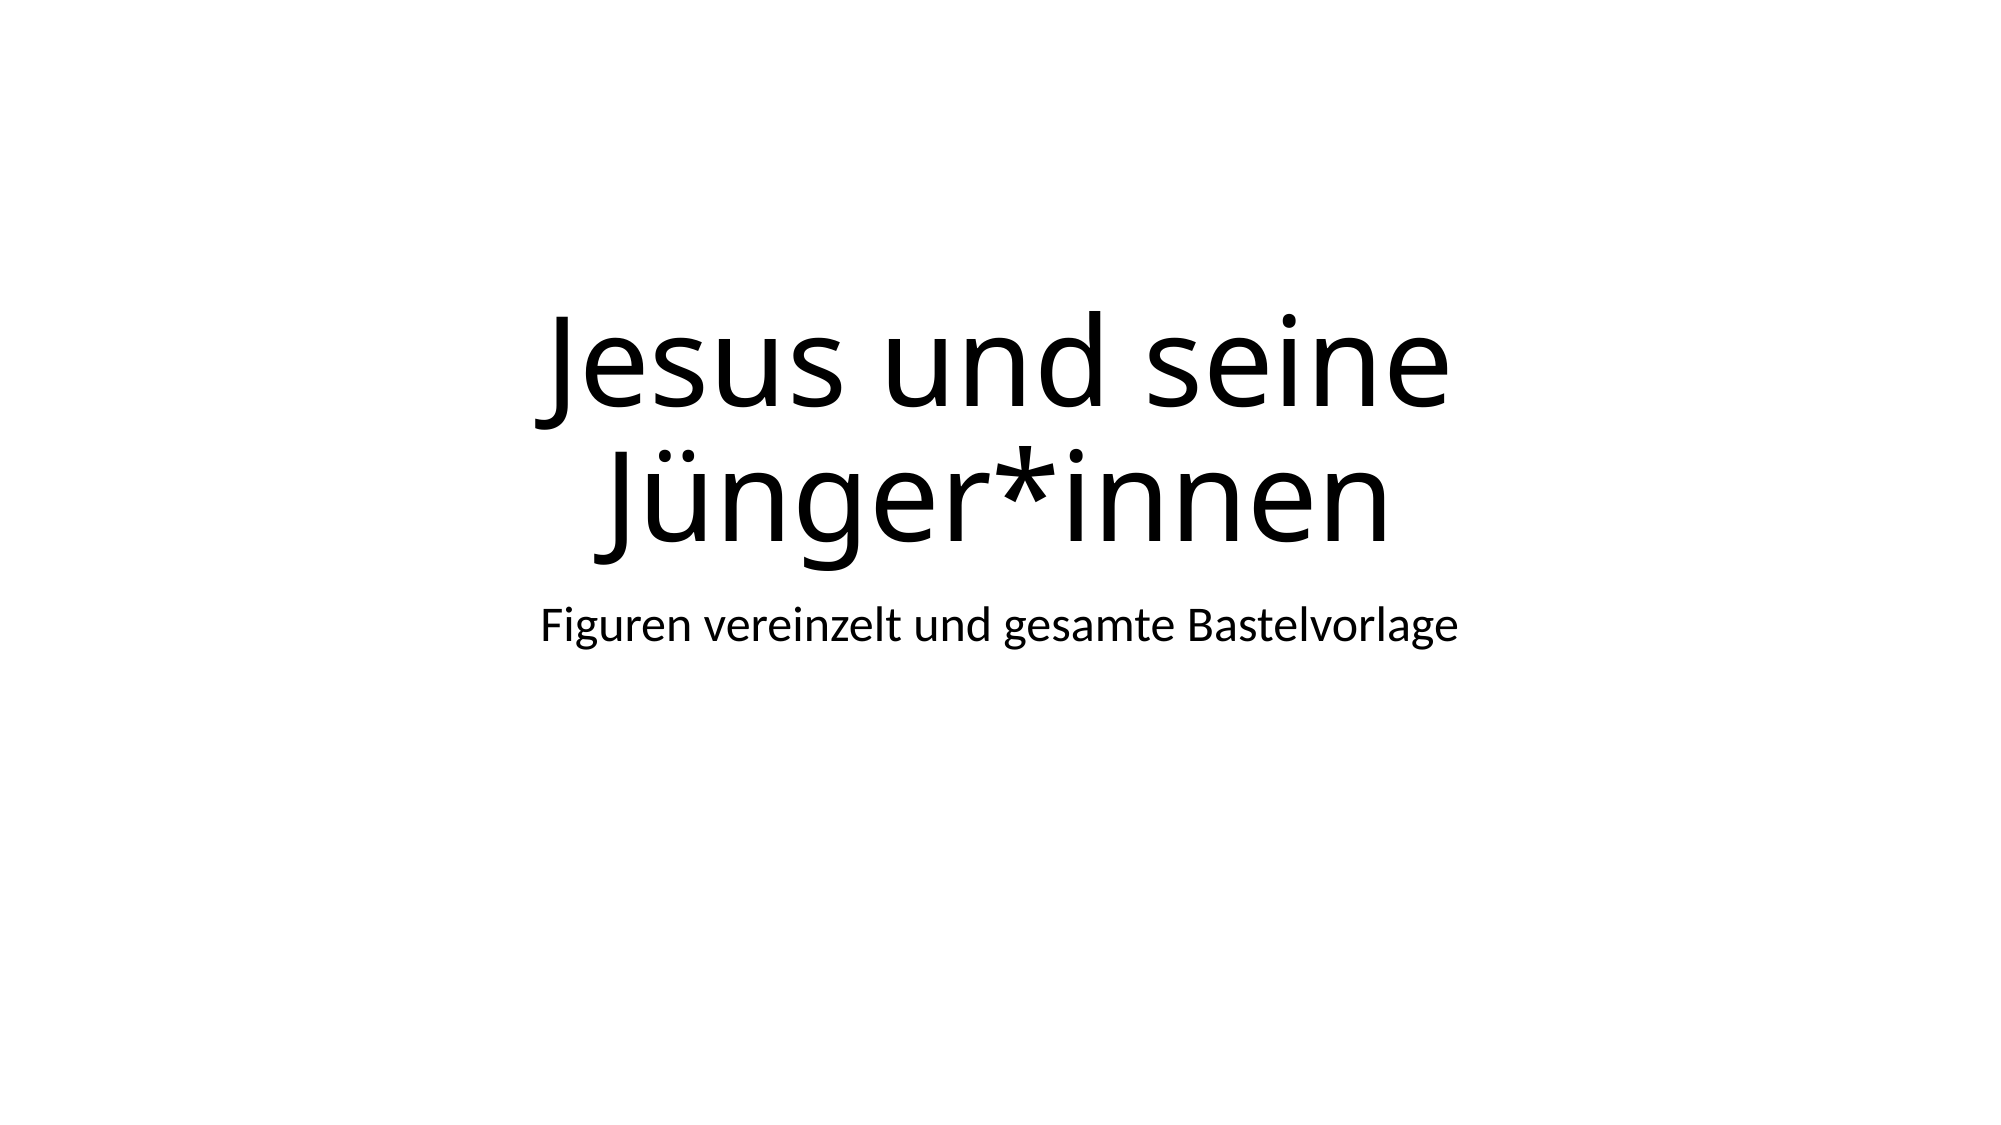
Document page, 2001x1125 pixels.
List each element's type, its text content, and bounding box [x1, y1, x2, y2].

title Jesus und seine Jünger*innen [249, 184, 1750, 576]
subtitle Figuren vereinzelt und gesamte Bastelvorlage [249, 590, 1750, 863]
